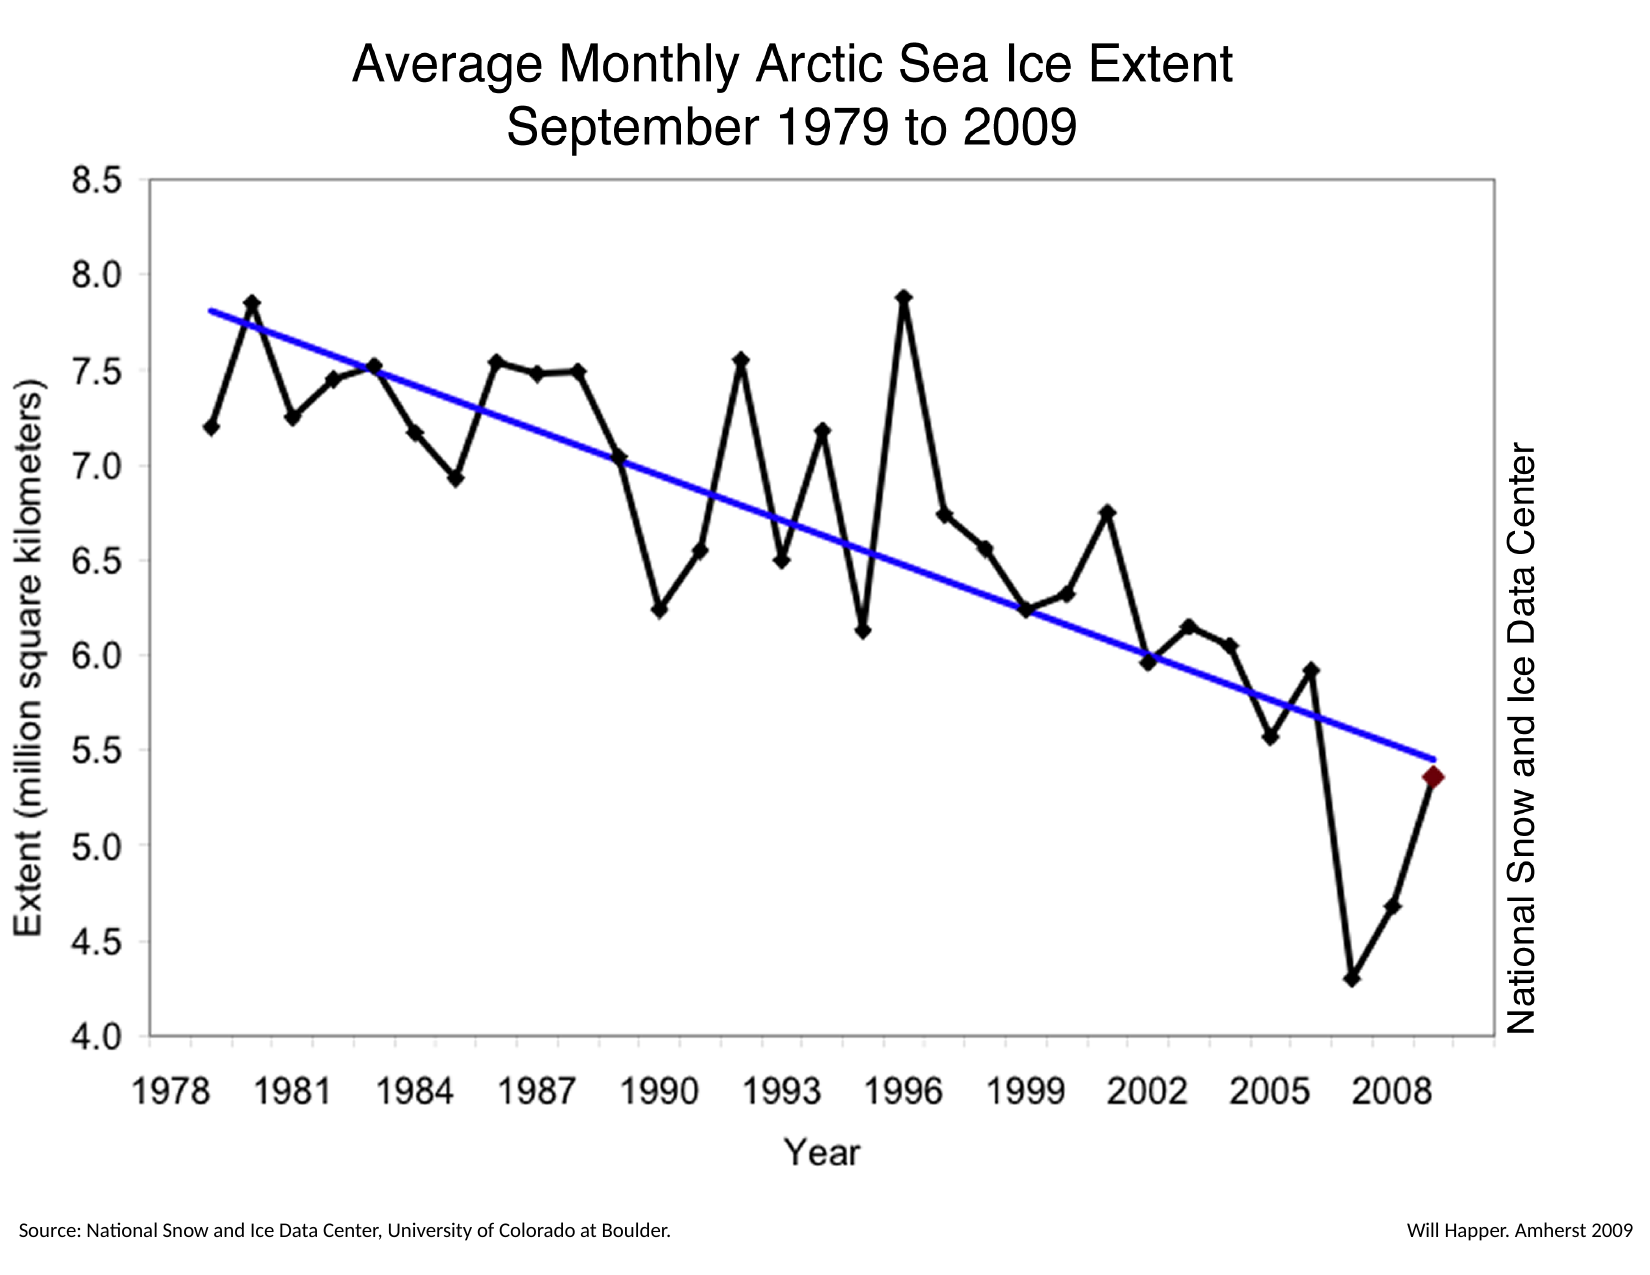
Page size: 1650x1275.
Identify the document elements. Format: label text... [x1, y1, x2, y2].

text_box Source: National Snow and Ice Data Center, University of Colorado at Boulder. [3, 1209, 687, 1274]
picture [0, 0, 1554, 1184]
text_box Will Happer. Amherst 2009 [1392, 1209, 1649, 1274]
